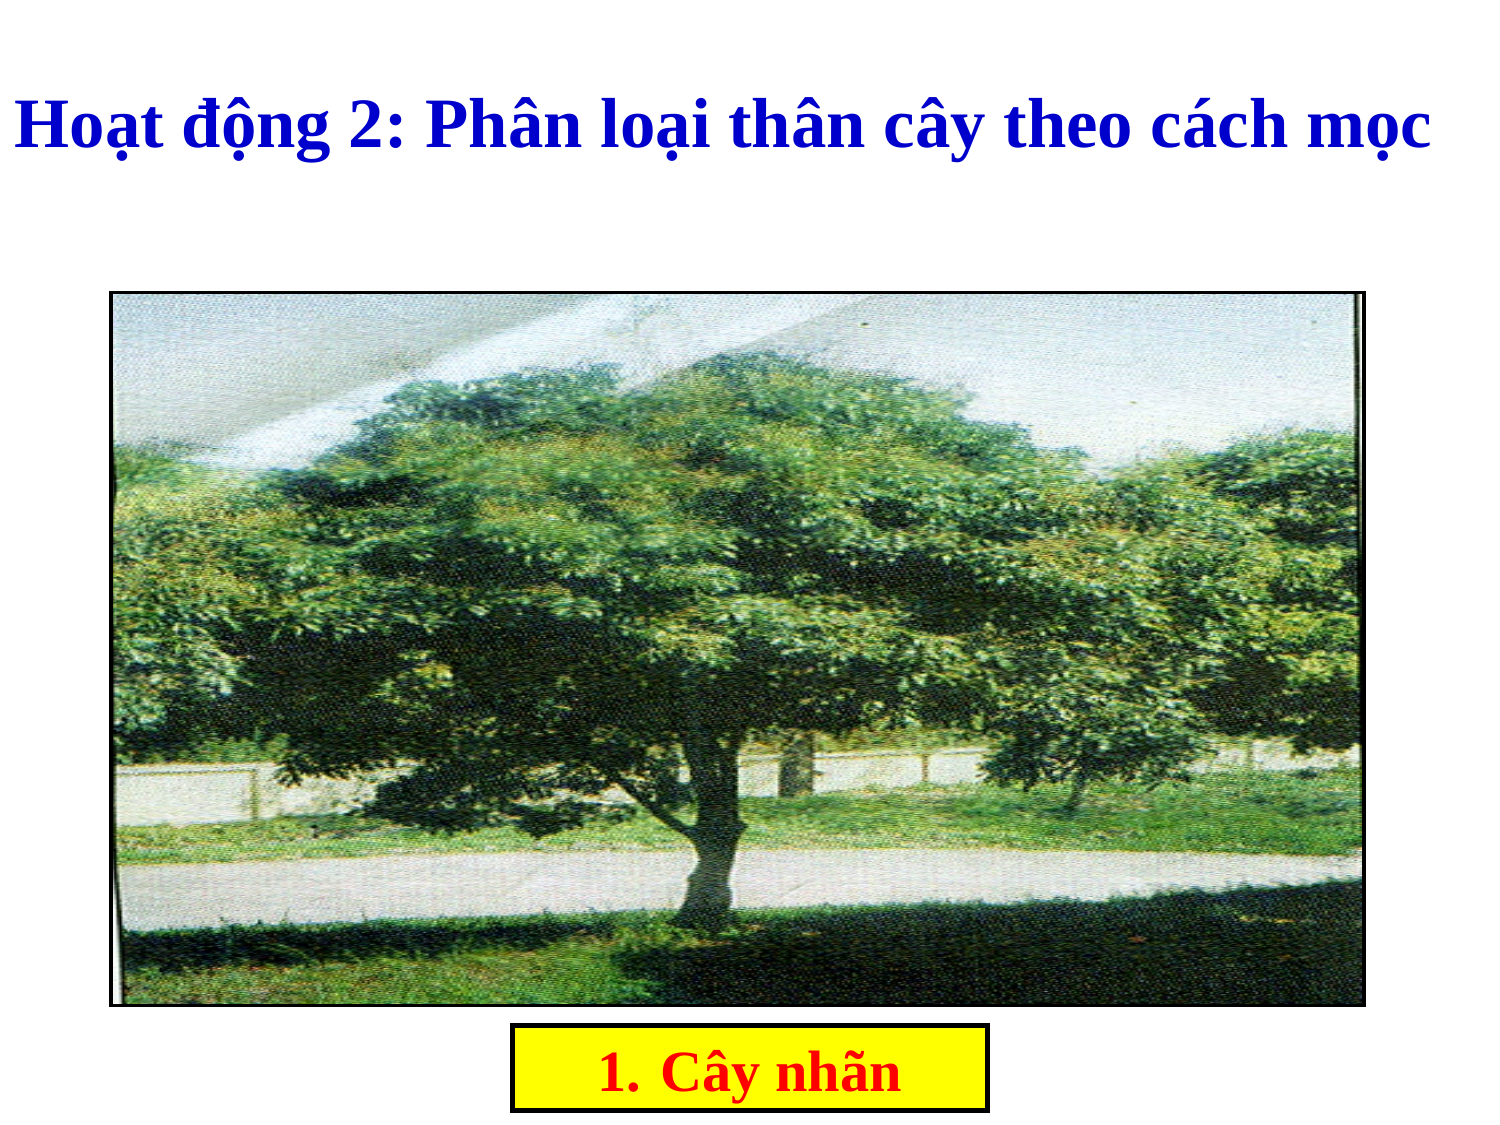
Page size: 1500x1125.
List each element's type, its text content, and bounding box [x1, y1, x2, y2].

picture [112, 293, 1363, 1005]
text_box 1. Cây nhãn [512, 1025, 988, 1111]
text_box Hoạt động 2: Phân loại thân cây theo cách mọc [0, 62, 1400, 175]
